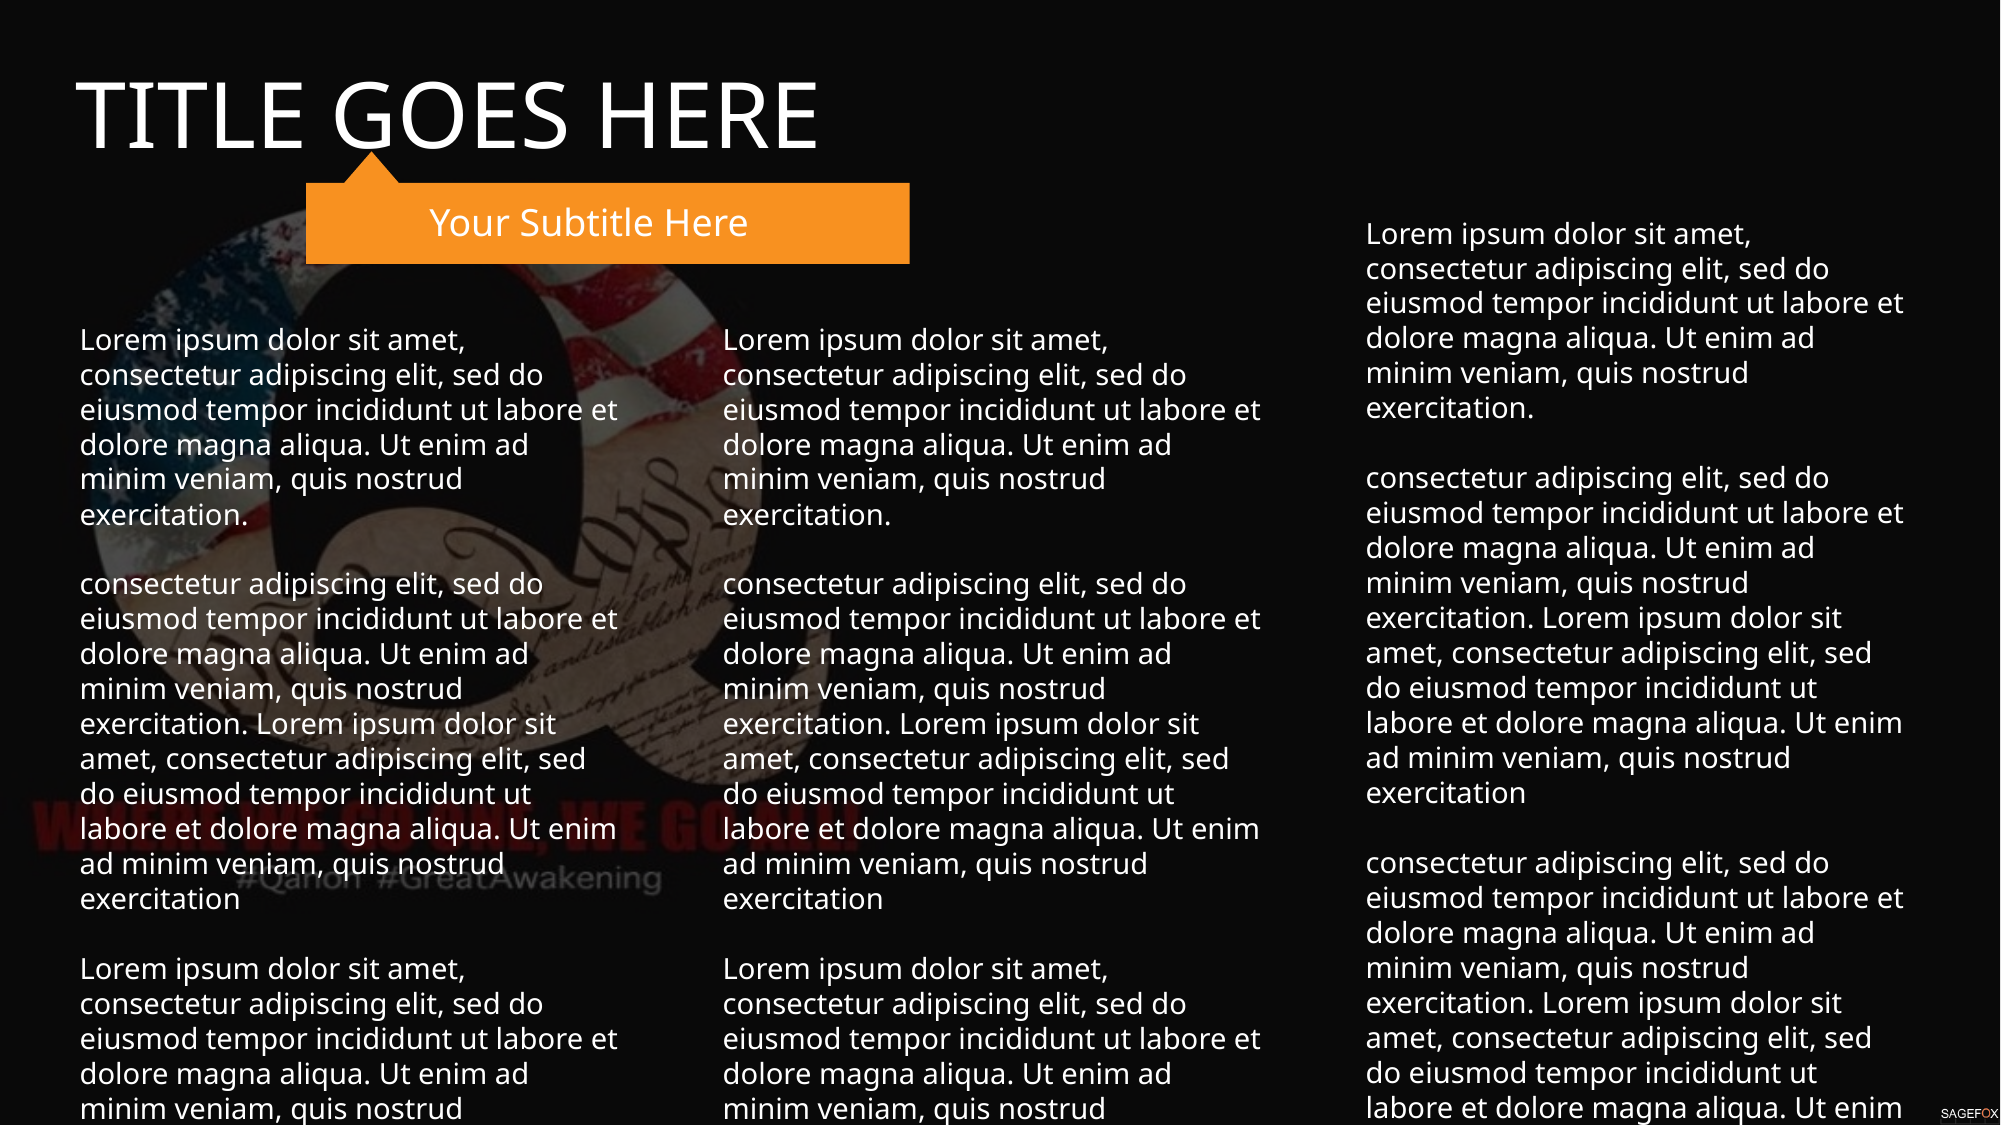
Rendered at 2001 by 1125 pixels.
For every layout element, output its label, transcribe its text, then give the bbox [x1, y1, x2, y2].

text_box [306, 151, 910, 264]
picture [0, 0, 2001, 1125]
text_box Lorem ipsum dolor sit amet, consectetur adipiscing elit, sed do eiusmod tempor incididunt ut labore et dolore magna aliqua. Ut enim ad minim veniam, quis nostrud exercitation. consectetur adipiscing elit, sed do eiusmod tempor incididunt ut labore et dolore magna aliqua. Ut enim ad minim veniam, quis nostrud exercitation. Lorem ipsum dolor sit amet, consectetur adipiscing elit, sed do eiusmod tempor incididunt ut labore et dolore magna aliqua. Ut enim ad minim veniam, quis nostrud exercitation consectetur adipiscing elit, sed do eiusmod tempor incididunt ut labore et dolore magna aliqua. Ut enim ad minim veniam, quis nostrud exercitation. Lorem ipsum dolor sit amet, consectetur adipiscing elit, sed do eiusmod tempor incididunt ut labore et dolore magna aliqua. Ut enim ad minim veniam, quis nostrud exercitation [1350, 207, 1921, 1125]
text_box TITLE GOES HERE [60, 49, 965, 175]
text_box Lorem ipsum dolor sit amet, consectetur adipiscing elit, sed do eiusmod tempor incididunt ut labore et dolore magna aliqua. Ut enim ad minim veniam, quis nostrud exercitation. consectetur adipiscing elit, sed do eiusmod tempor incididunt ut labore et dolore magna aliqua. Ut enim ad minim veniam, quis nostrud exercitation. Lorem ipsum dolor sit amet, consectetur adipiscing elit, sed do eiusmod tempor incididunt ut labore et dolore magna aliqua. Ut enim ad minim veniam, quis nostrud exercitation Lorem ipsum dolor sit amet, consectetur adipiscing elit, sed do eiusmod tempor incididunt ut labore et dolore magna aliqua. Ut enim ad minim veniam, quis nostrud exercitation. [64, 313, 635, 1125]
text_box Lorem ipsum dolor sit amet, consectetur adipiscing elit, sed do eiusmod tempor incididunt ut labore et dolore magna aliqua. Ut enim ad minim veniam, quis nostrud exercitation. consectetur adipiscing elit, sed do eiusmod tempor incididunt ut labore et dolore magna aliqua. Ut enim ad minim veniam, quis nostrud exercitation. Lorem ipsum dolor sit amet, consectetur adipiscing elit, sed do eiusmod tempor incididunt ut labore et dolore magna aliqua. Ut enim ad minim veniam, quis nostrud exercitation Lorem ipsum dolor sit amet, consectetur adipiscing elit, sed do eiusmod tempor incididunt ut labore et dolore magna aliqua. Ut enim ad minim veniam, quis nostrud exercitation [707, 313, 1278, 1125]
